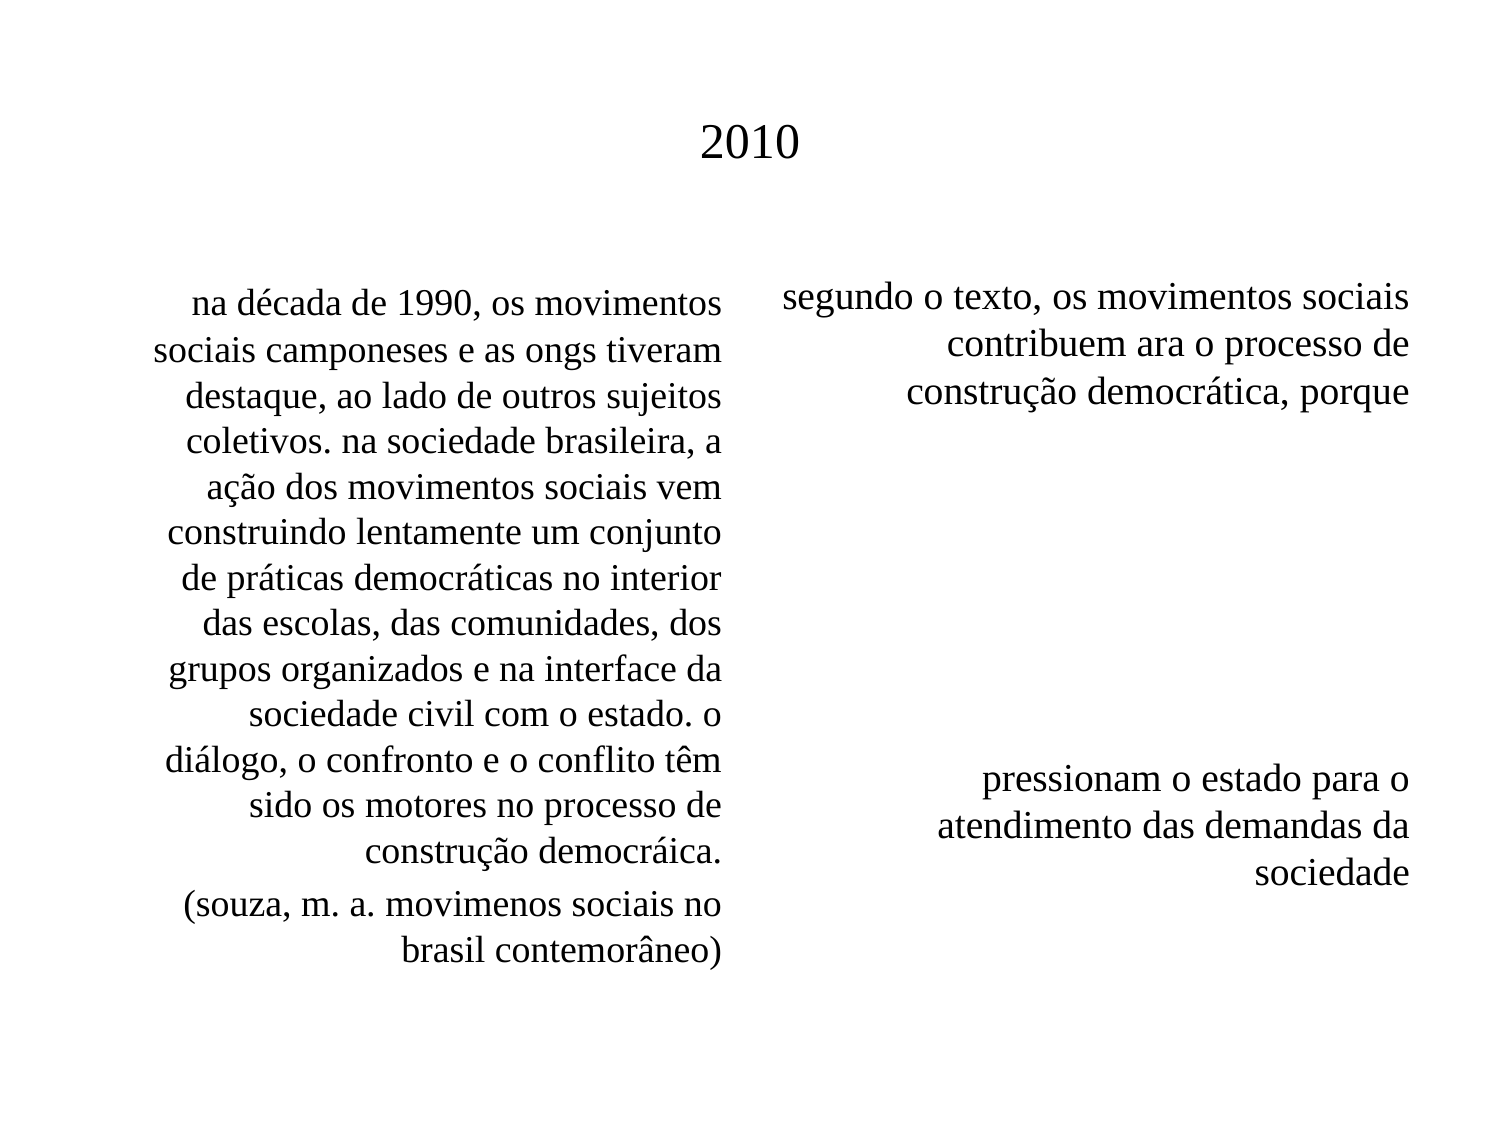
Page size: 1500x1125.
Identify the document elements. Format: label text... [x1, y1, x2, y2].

list na década de 1990, os movimentos sociais camponeses e as ongs tiveram destaque, ao lado de outros sujeitos coletivos. na sociedade brasileira, a ação dos movimentos sociais vem construindo lentamente um conjunto de práticas democráticas no interior das escolas, das comunidades, dos grupos organizados e na interface da sociedade civil com o estado. o diálogo, o confronto e o conflito têm sido os motores no processo de construção democráica. (souza, m. a. movimenos sociais no brasil contemorâneo) [75, 262, 738, 1005]
list segundo o texto, os movimentos sociais contribuem ara o processo de construção democrática, porque pressionam o estado para o atendimento das demandas da sociedade [762, 262, 1425, 1005]
title 2010 [75, 45, 1425, 233]
